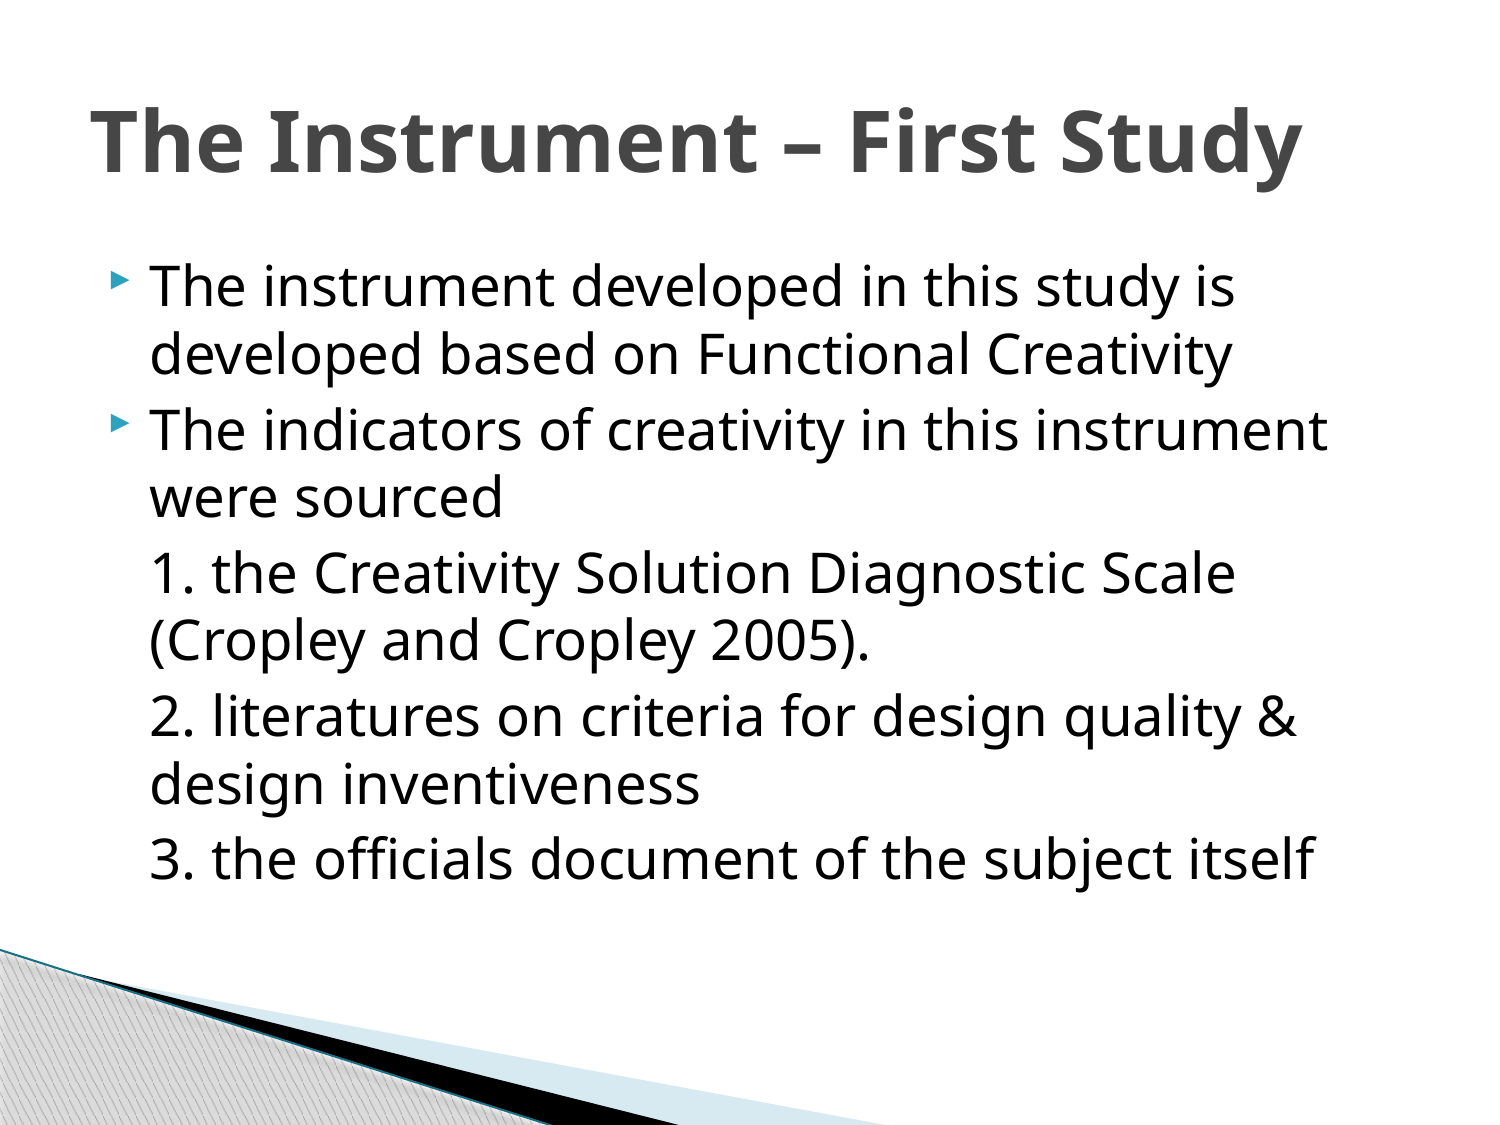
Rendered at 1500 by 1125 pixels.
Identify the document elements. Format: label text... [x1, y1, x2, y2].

title The Instrument – First Study [75, 45, 1425, 233]
list The instrument developed in this study is developed based on Functional Creativity The indicators of creativity in this instrument were sourced 1. the Creativity Solution Diagnostic Scale (Cropley and Cropley 2005). 2. literatures on criteria for design quality & design inventiveness 3. the officials document of the subject itself [75, 243, 1425, 986]
